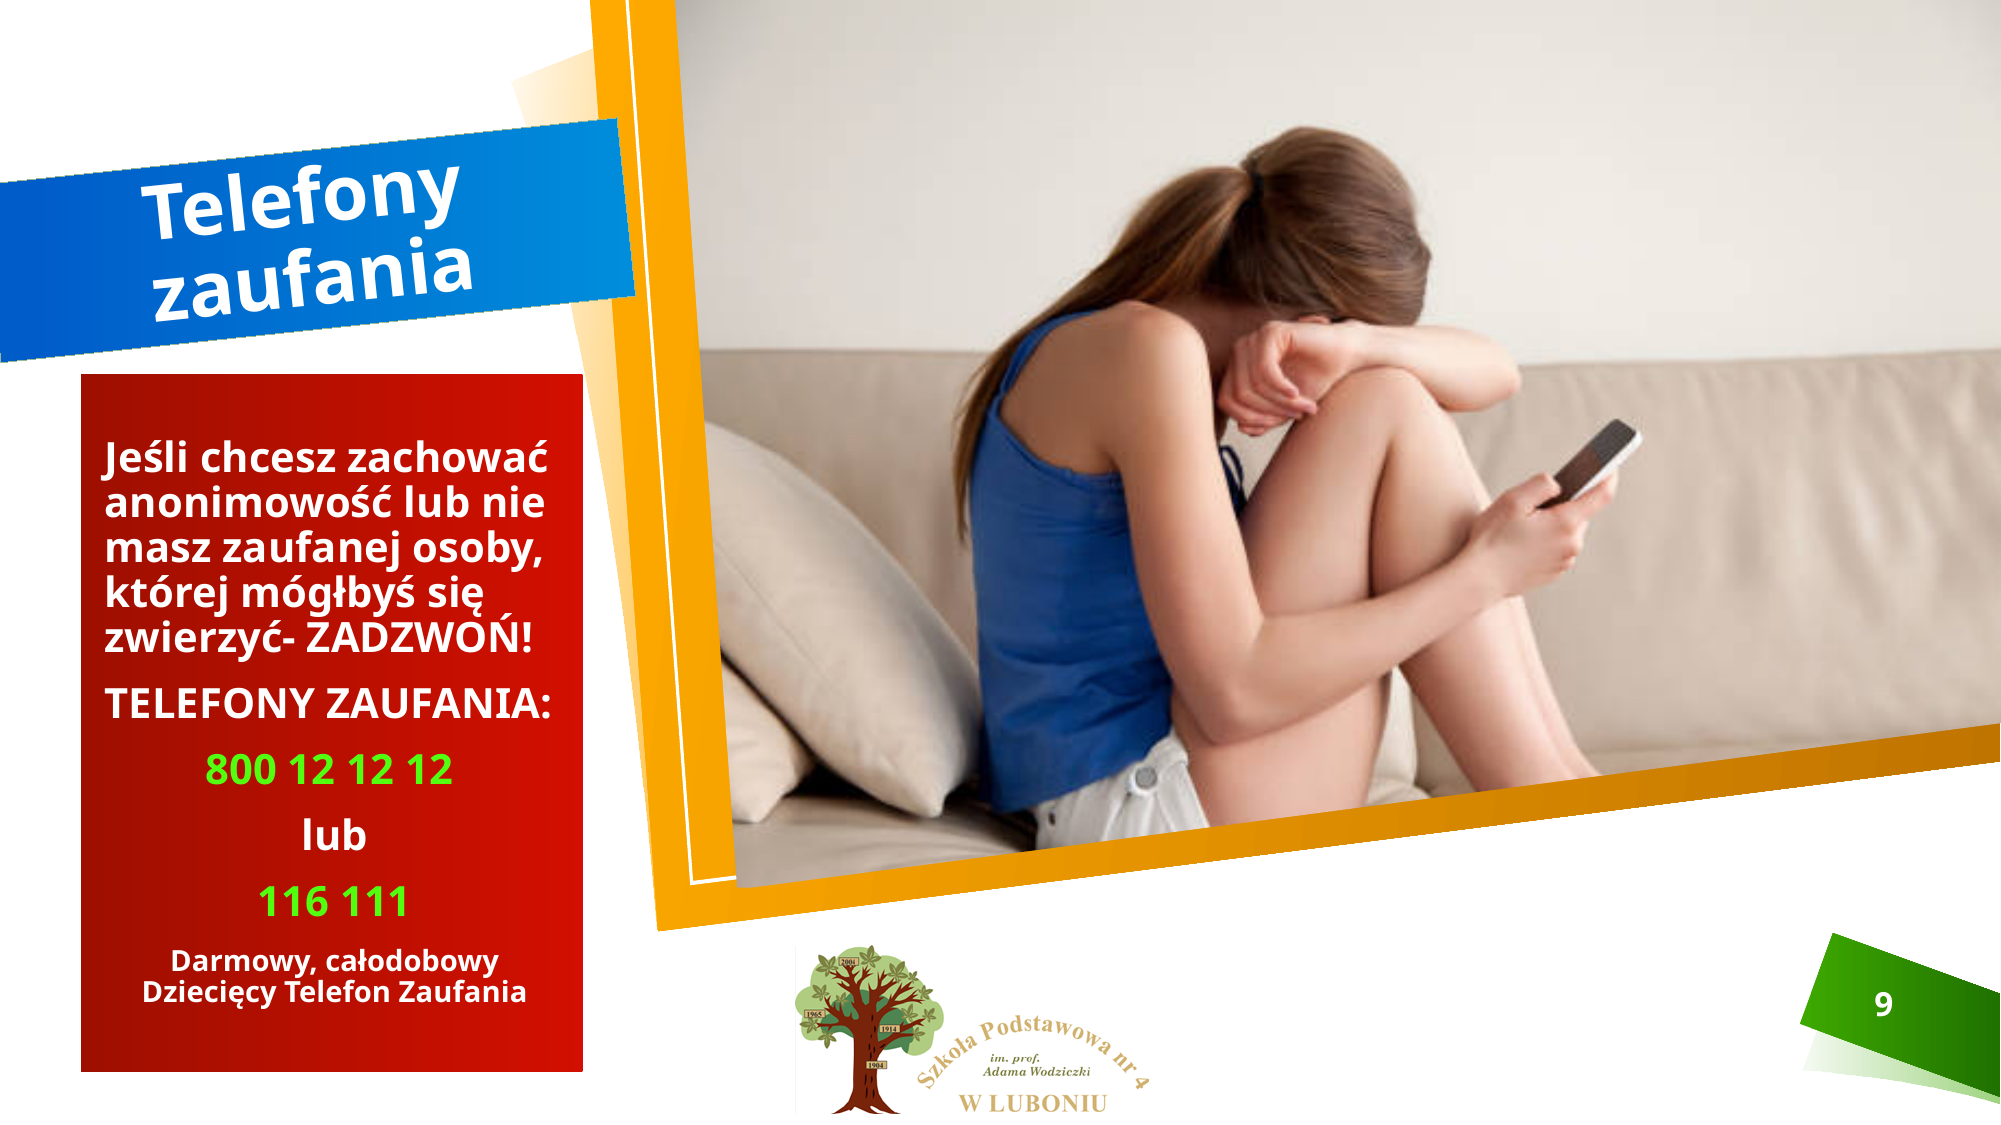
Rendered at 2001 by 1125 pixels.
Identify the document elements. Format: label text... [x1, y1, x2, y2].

title Telefony zaufania [0, 117, 636, 363]
list Jeśli chcesz zachować anonimowość lub nie masz zaufanej osoby, której mógłbyś się zwierzyć- ZADZWOŃ! TELEFONY ZAUFANIA: 800 12 12 12 lub 116 111 Darmowy, całodobowy Dziecięcy Telefon Zaufania [81, 374, 583, 1072]
picture [674, 0, 2001, 888]
picture [795, 945, 1149, 1114]
slide_number 9 [1831, 975, 1937, 1036]
